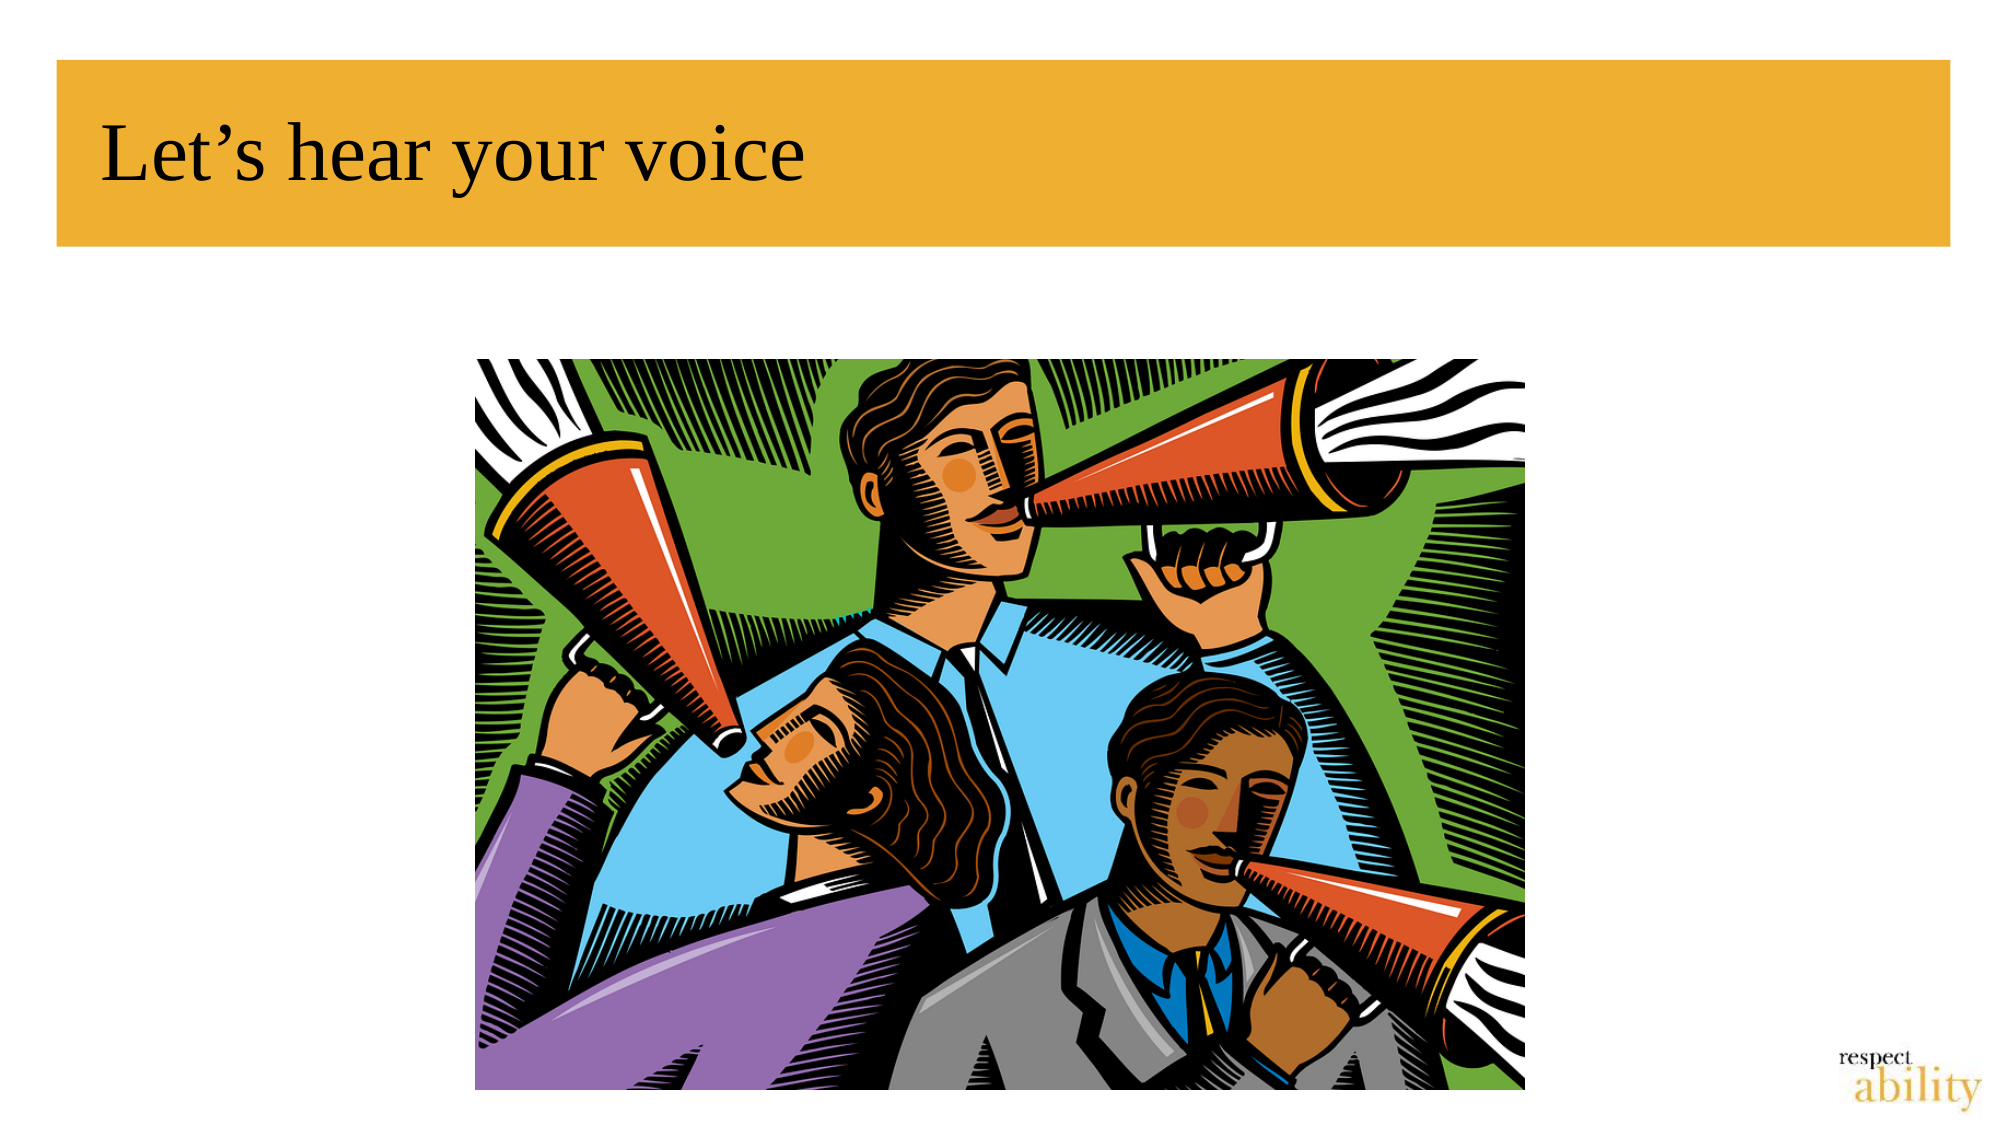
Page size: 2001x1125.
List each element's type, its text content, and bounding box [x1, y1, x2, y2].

picture [475, 359, 1525, 1090]
picture [1839, 1042, 1982, 1120]
title Let’s hear your voice [85, 59, 1811, 247]
